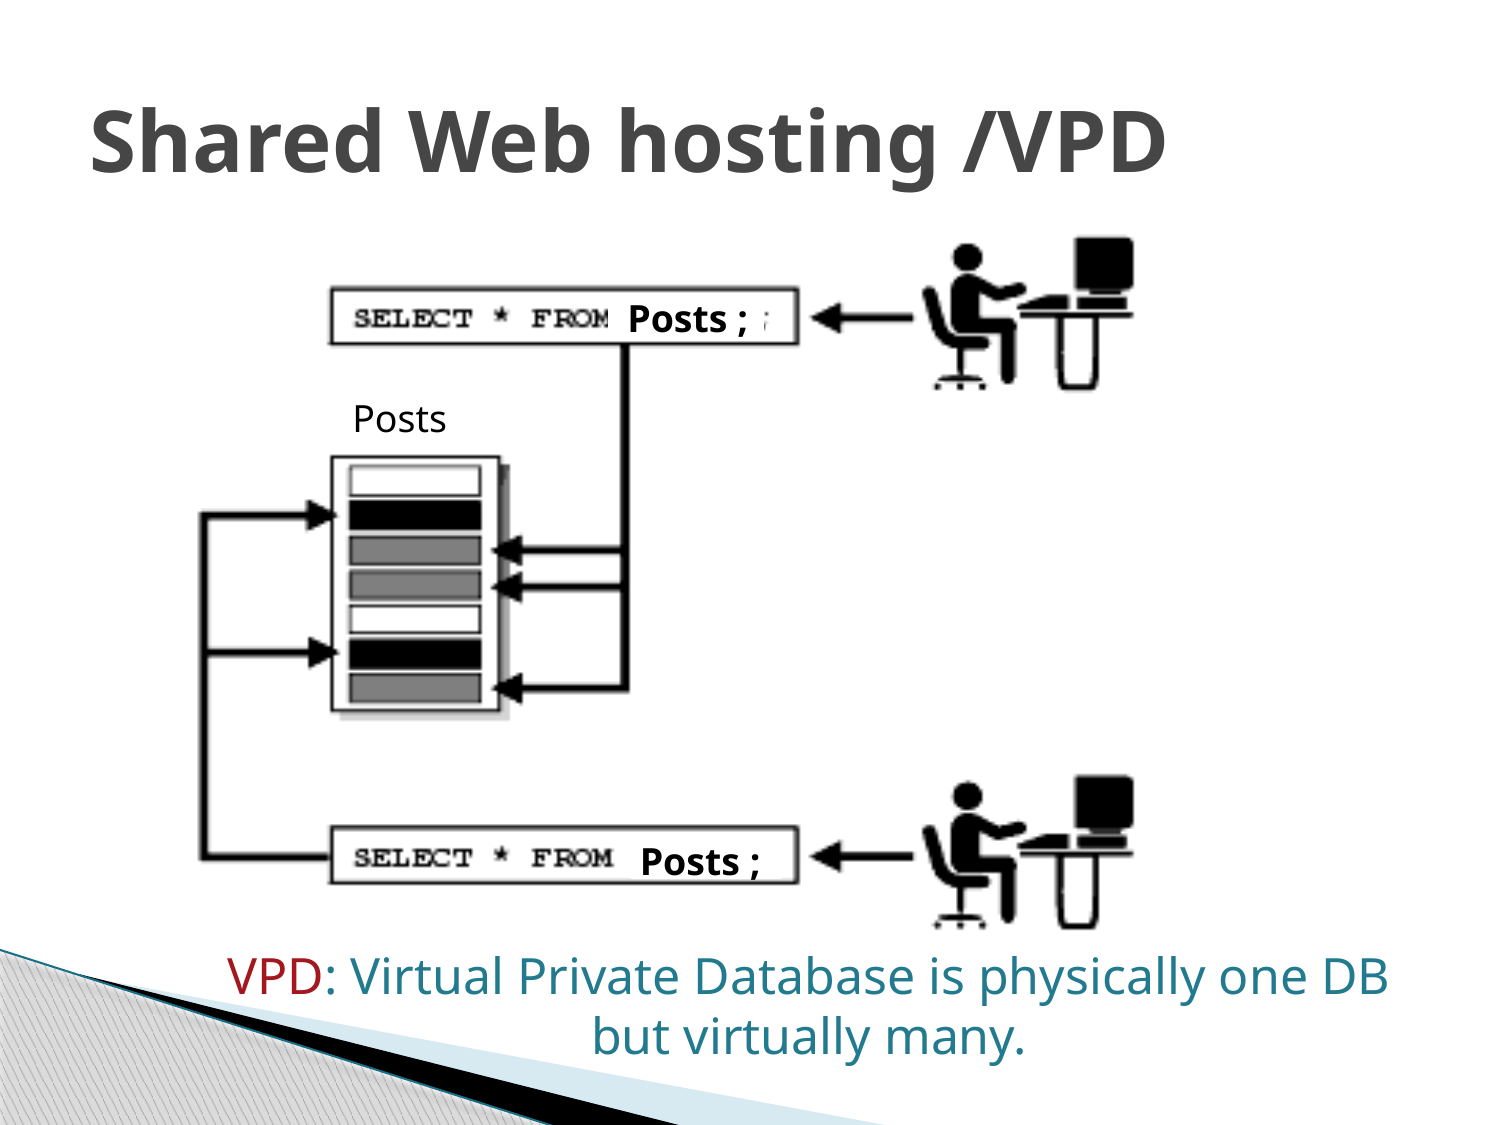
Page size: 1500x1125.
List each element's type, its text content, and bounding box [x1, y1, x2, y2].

picture [174, 212, 1238, 976]
title Shared Web hosting /VPD [75, 45, 1425, 233]
text_box VPD: Virtual Private Database is physically one DB but virtually many. [171, 937, 1447, 1073]
